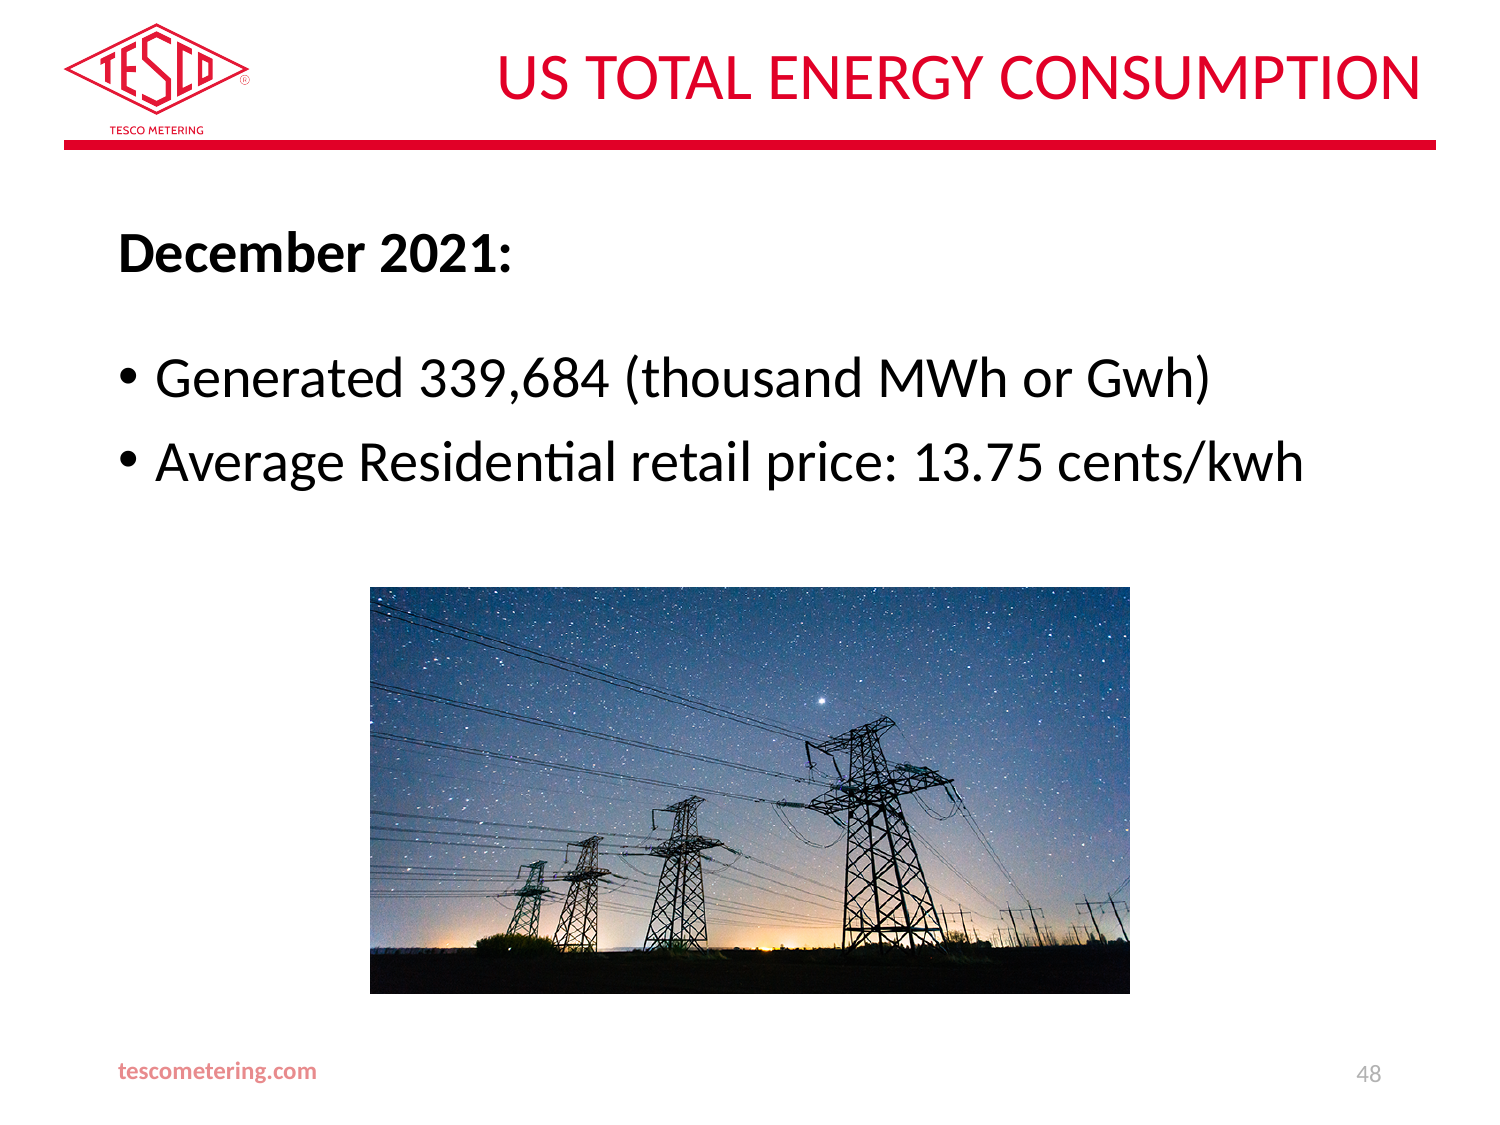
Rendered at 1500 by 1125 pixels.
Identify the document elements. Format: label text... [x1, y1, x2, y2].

list December 2021: Generated 339,684 (thousand MWh or Gwh) Average Residential retail price: 13.75 cents/kwh [103, 214, 1397, 1010]
title US TOTAL ENERGY CONSUMPTION [255, 22, 1438, 134]
slide_number 48 [1059, 1042, 1397, 1103]
footer tescometering.com [103, 1039, 610, 1100]
picture [63, 23, 250, 138]
picture [370, 587, 1130, 994]
